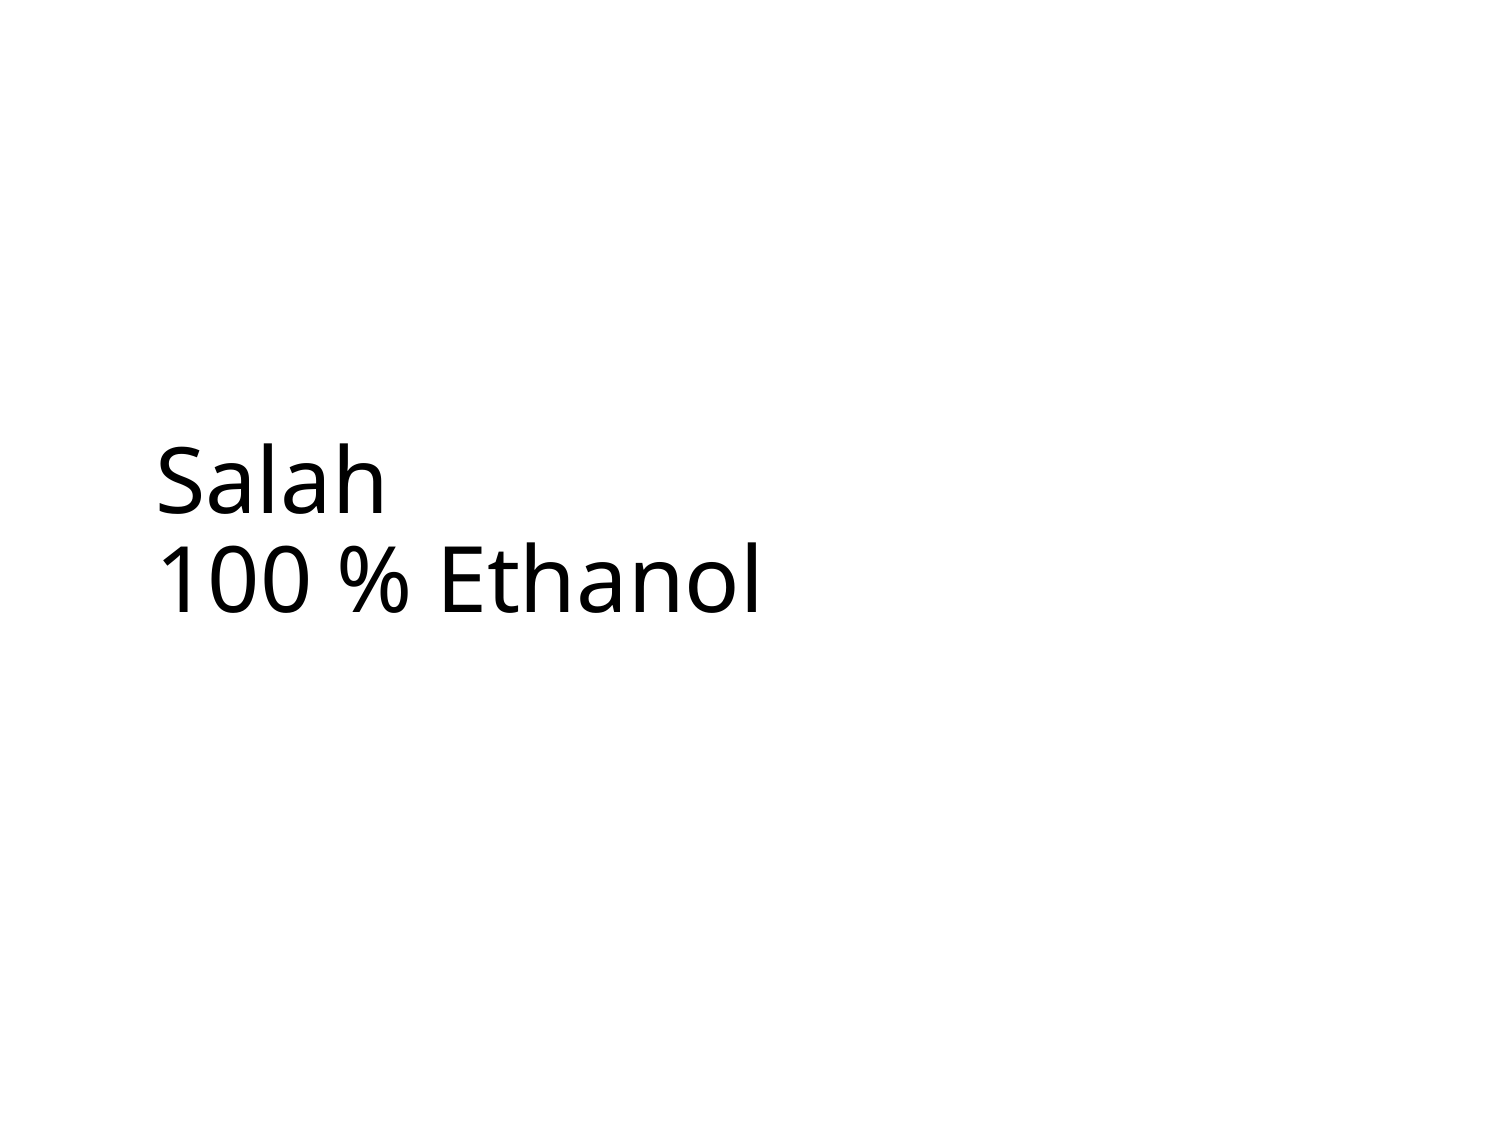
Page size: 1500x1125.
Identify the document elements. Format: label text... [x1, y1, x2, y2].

title Salah 100 % Ethanol [140, 424, 1434, 643]
